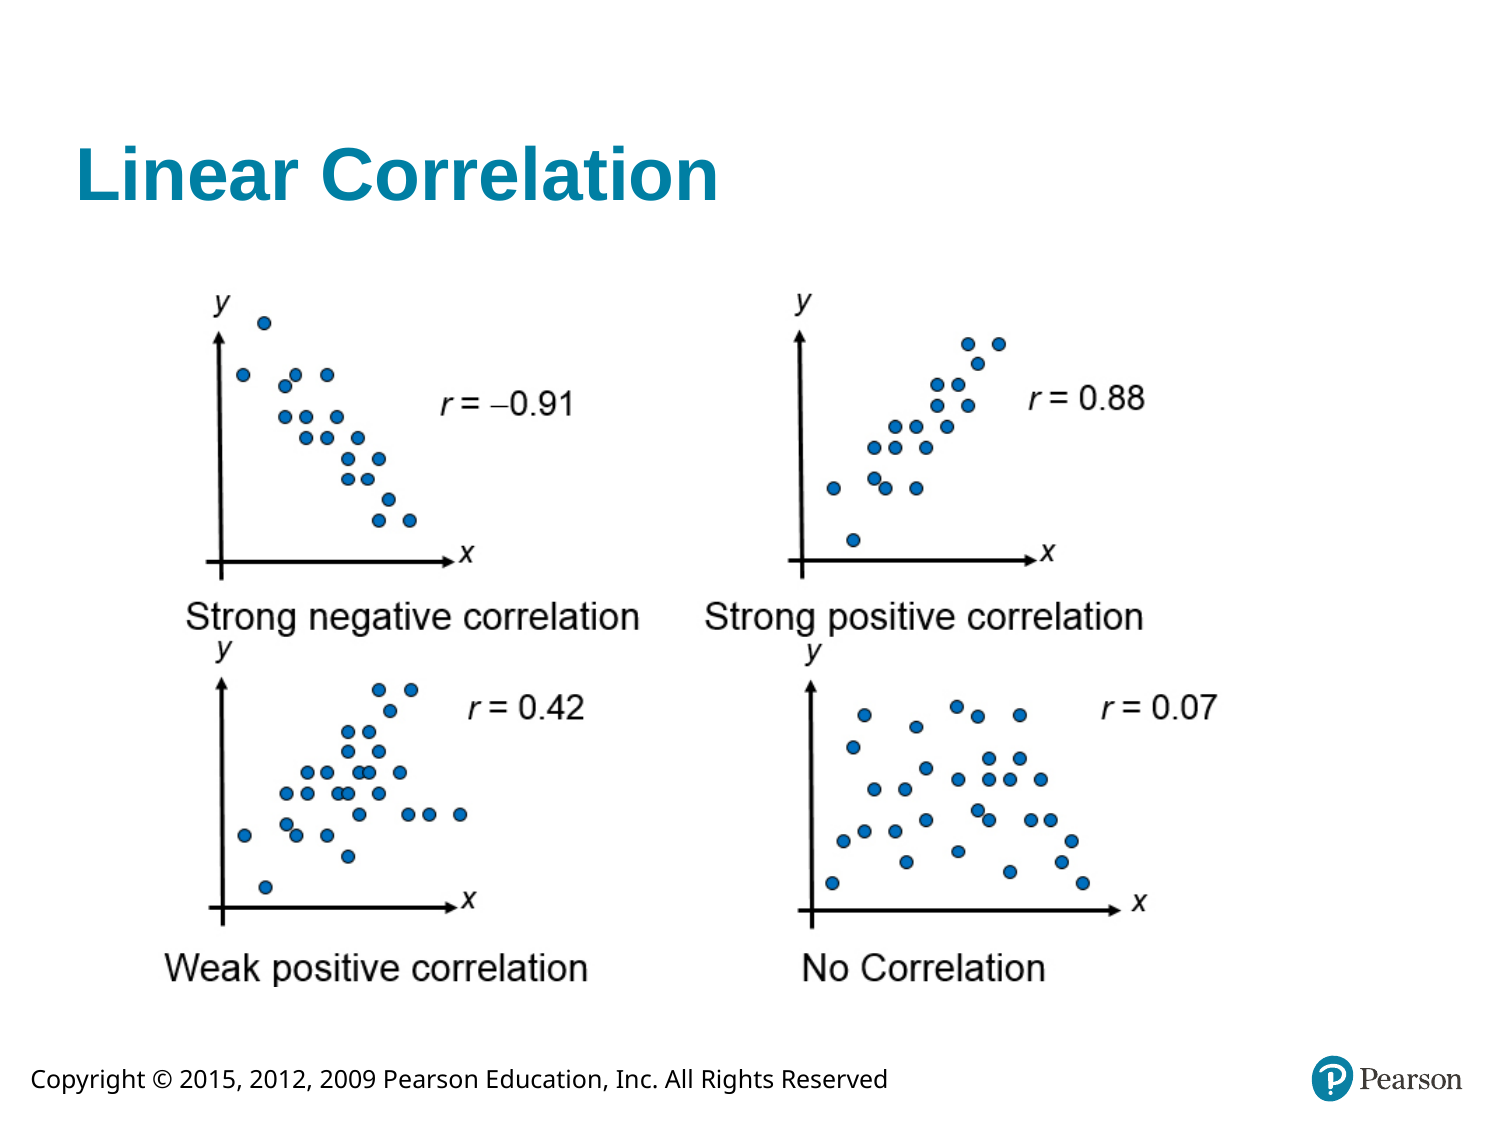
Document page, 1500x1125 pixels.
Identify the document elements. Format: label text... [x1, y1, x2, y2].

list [137, 287, 1230, 987]
title Linear Correlation [75, 35, 1425, 216]
